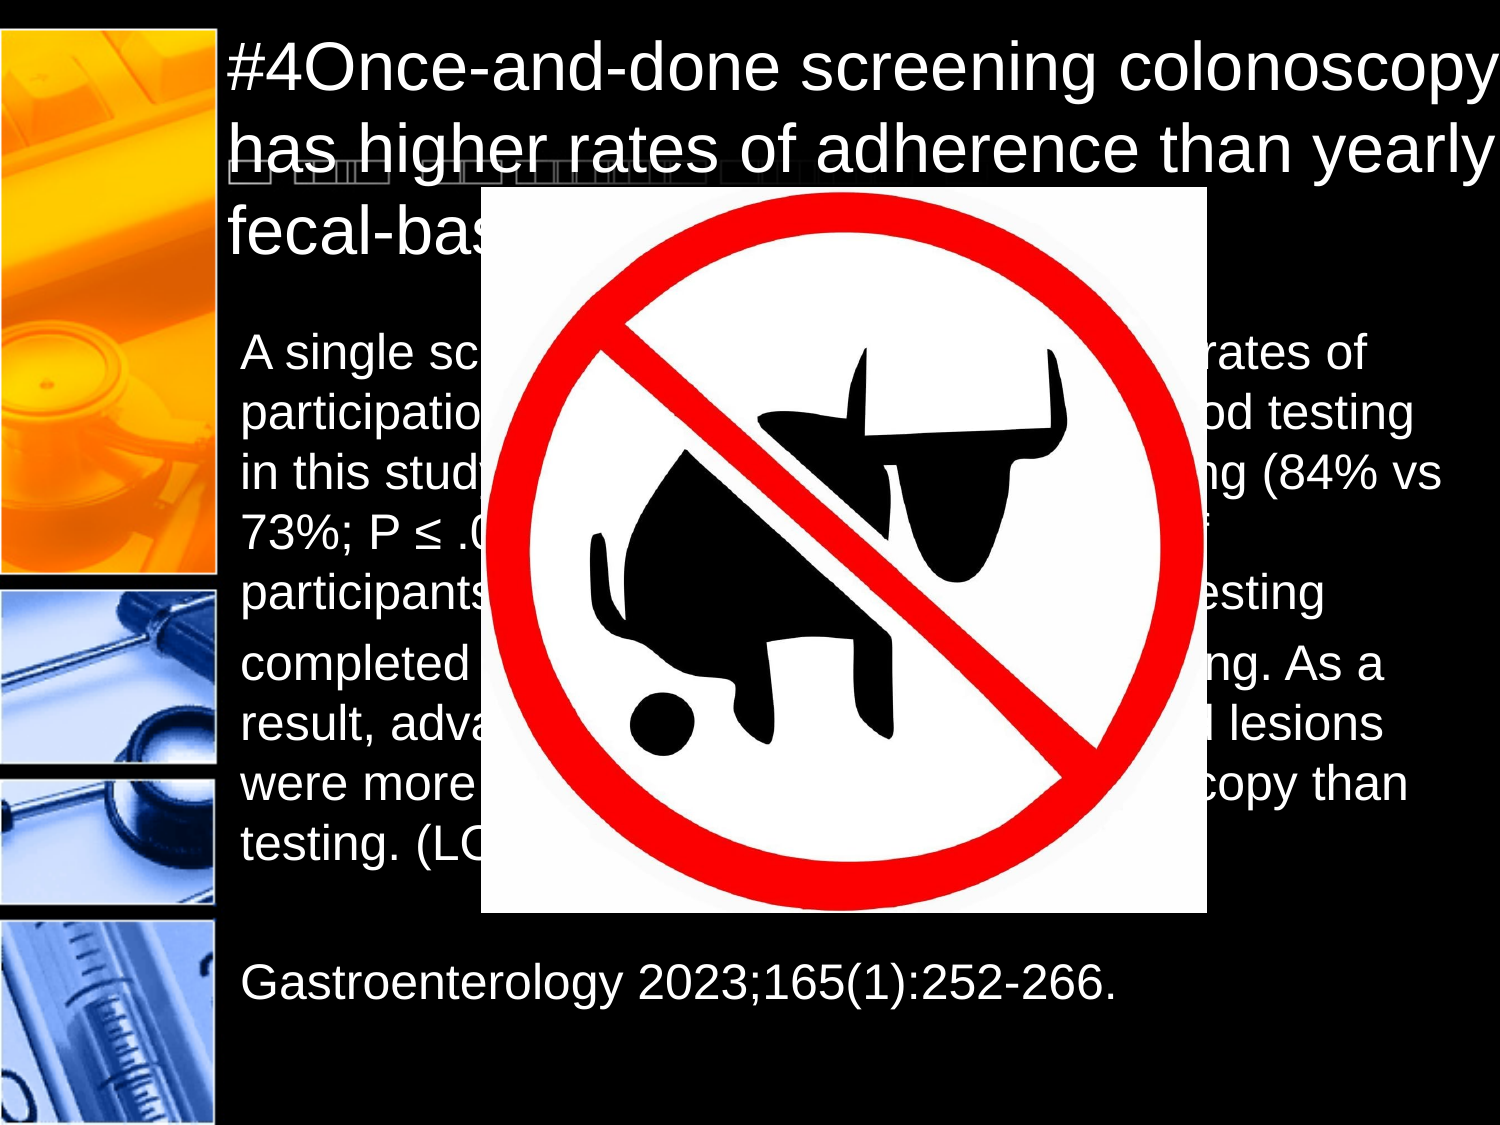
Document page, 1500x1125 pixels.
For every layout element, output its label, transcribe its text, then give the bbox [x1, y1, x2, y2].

picture [0, 0, 1500, 1125]
list A single screening colonoscopy had higher rates of participation than 5 years of fecal occult blood testing in this study of patients offered free screening (84% vs 73%; P ≤ .001). After 5 years, only 38.4% of participants assigned to fecal occult blood testing completed all the recommended yearly testing. As a result, advanced neoplasia or large serrated lesions were more likely to be identified by colonoscopy than testing. (LOE = 1b) Gastroenterology 2023;165(1):252-266. [225, 312, 1463, 1025]
title #4Once-and-done screening colonoscopy has higher rates of adherence than yearly fecal-based blood testing [212, 62, 1500, 228]
